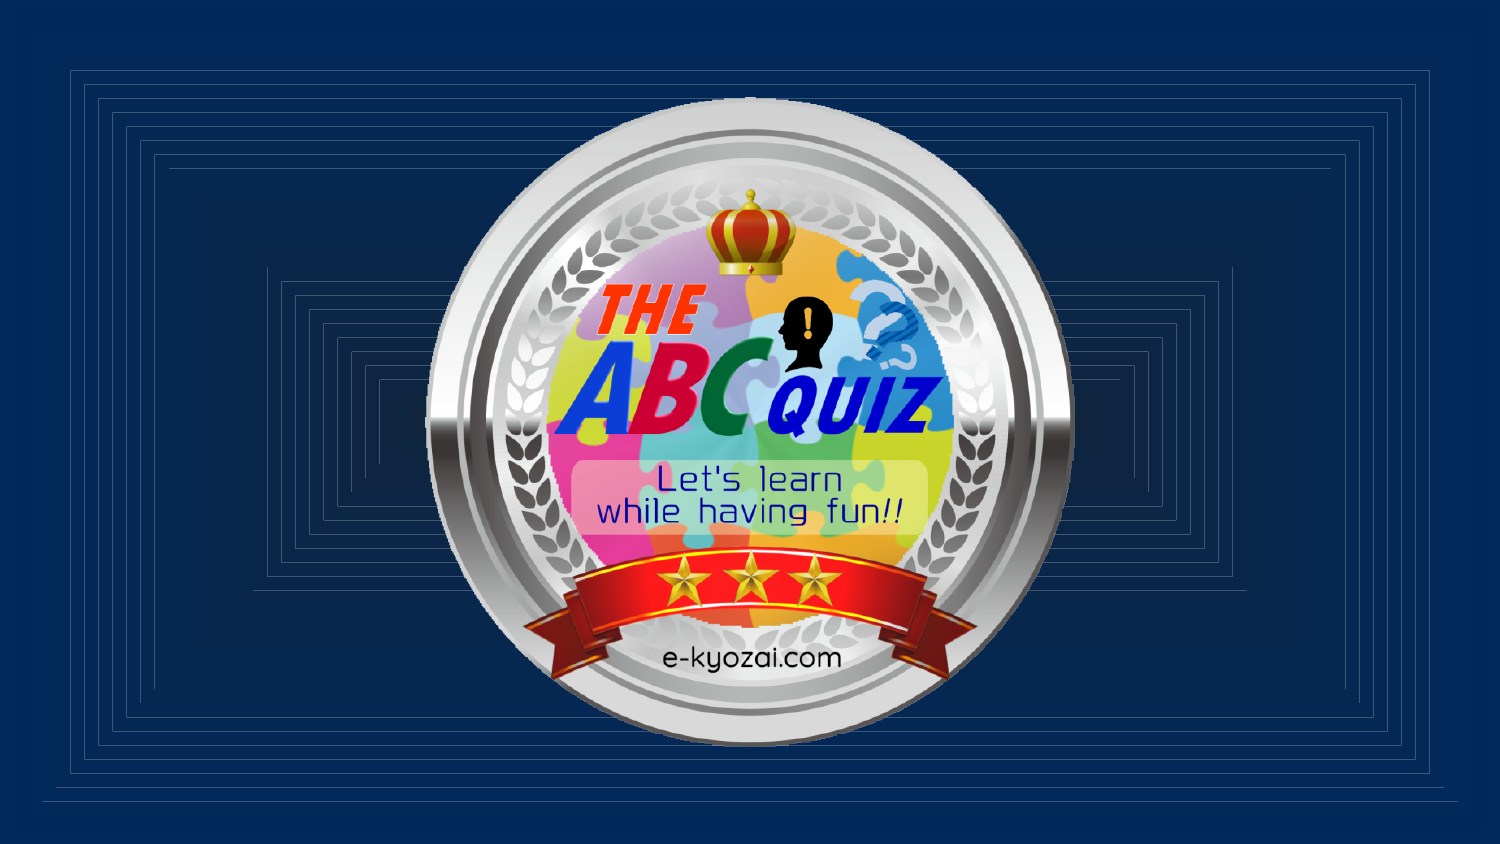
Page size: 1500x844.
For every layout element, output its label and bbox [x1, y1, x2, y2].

picture [424, 96, 1075, 747]
